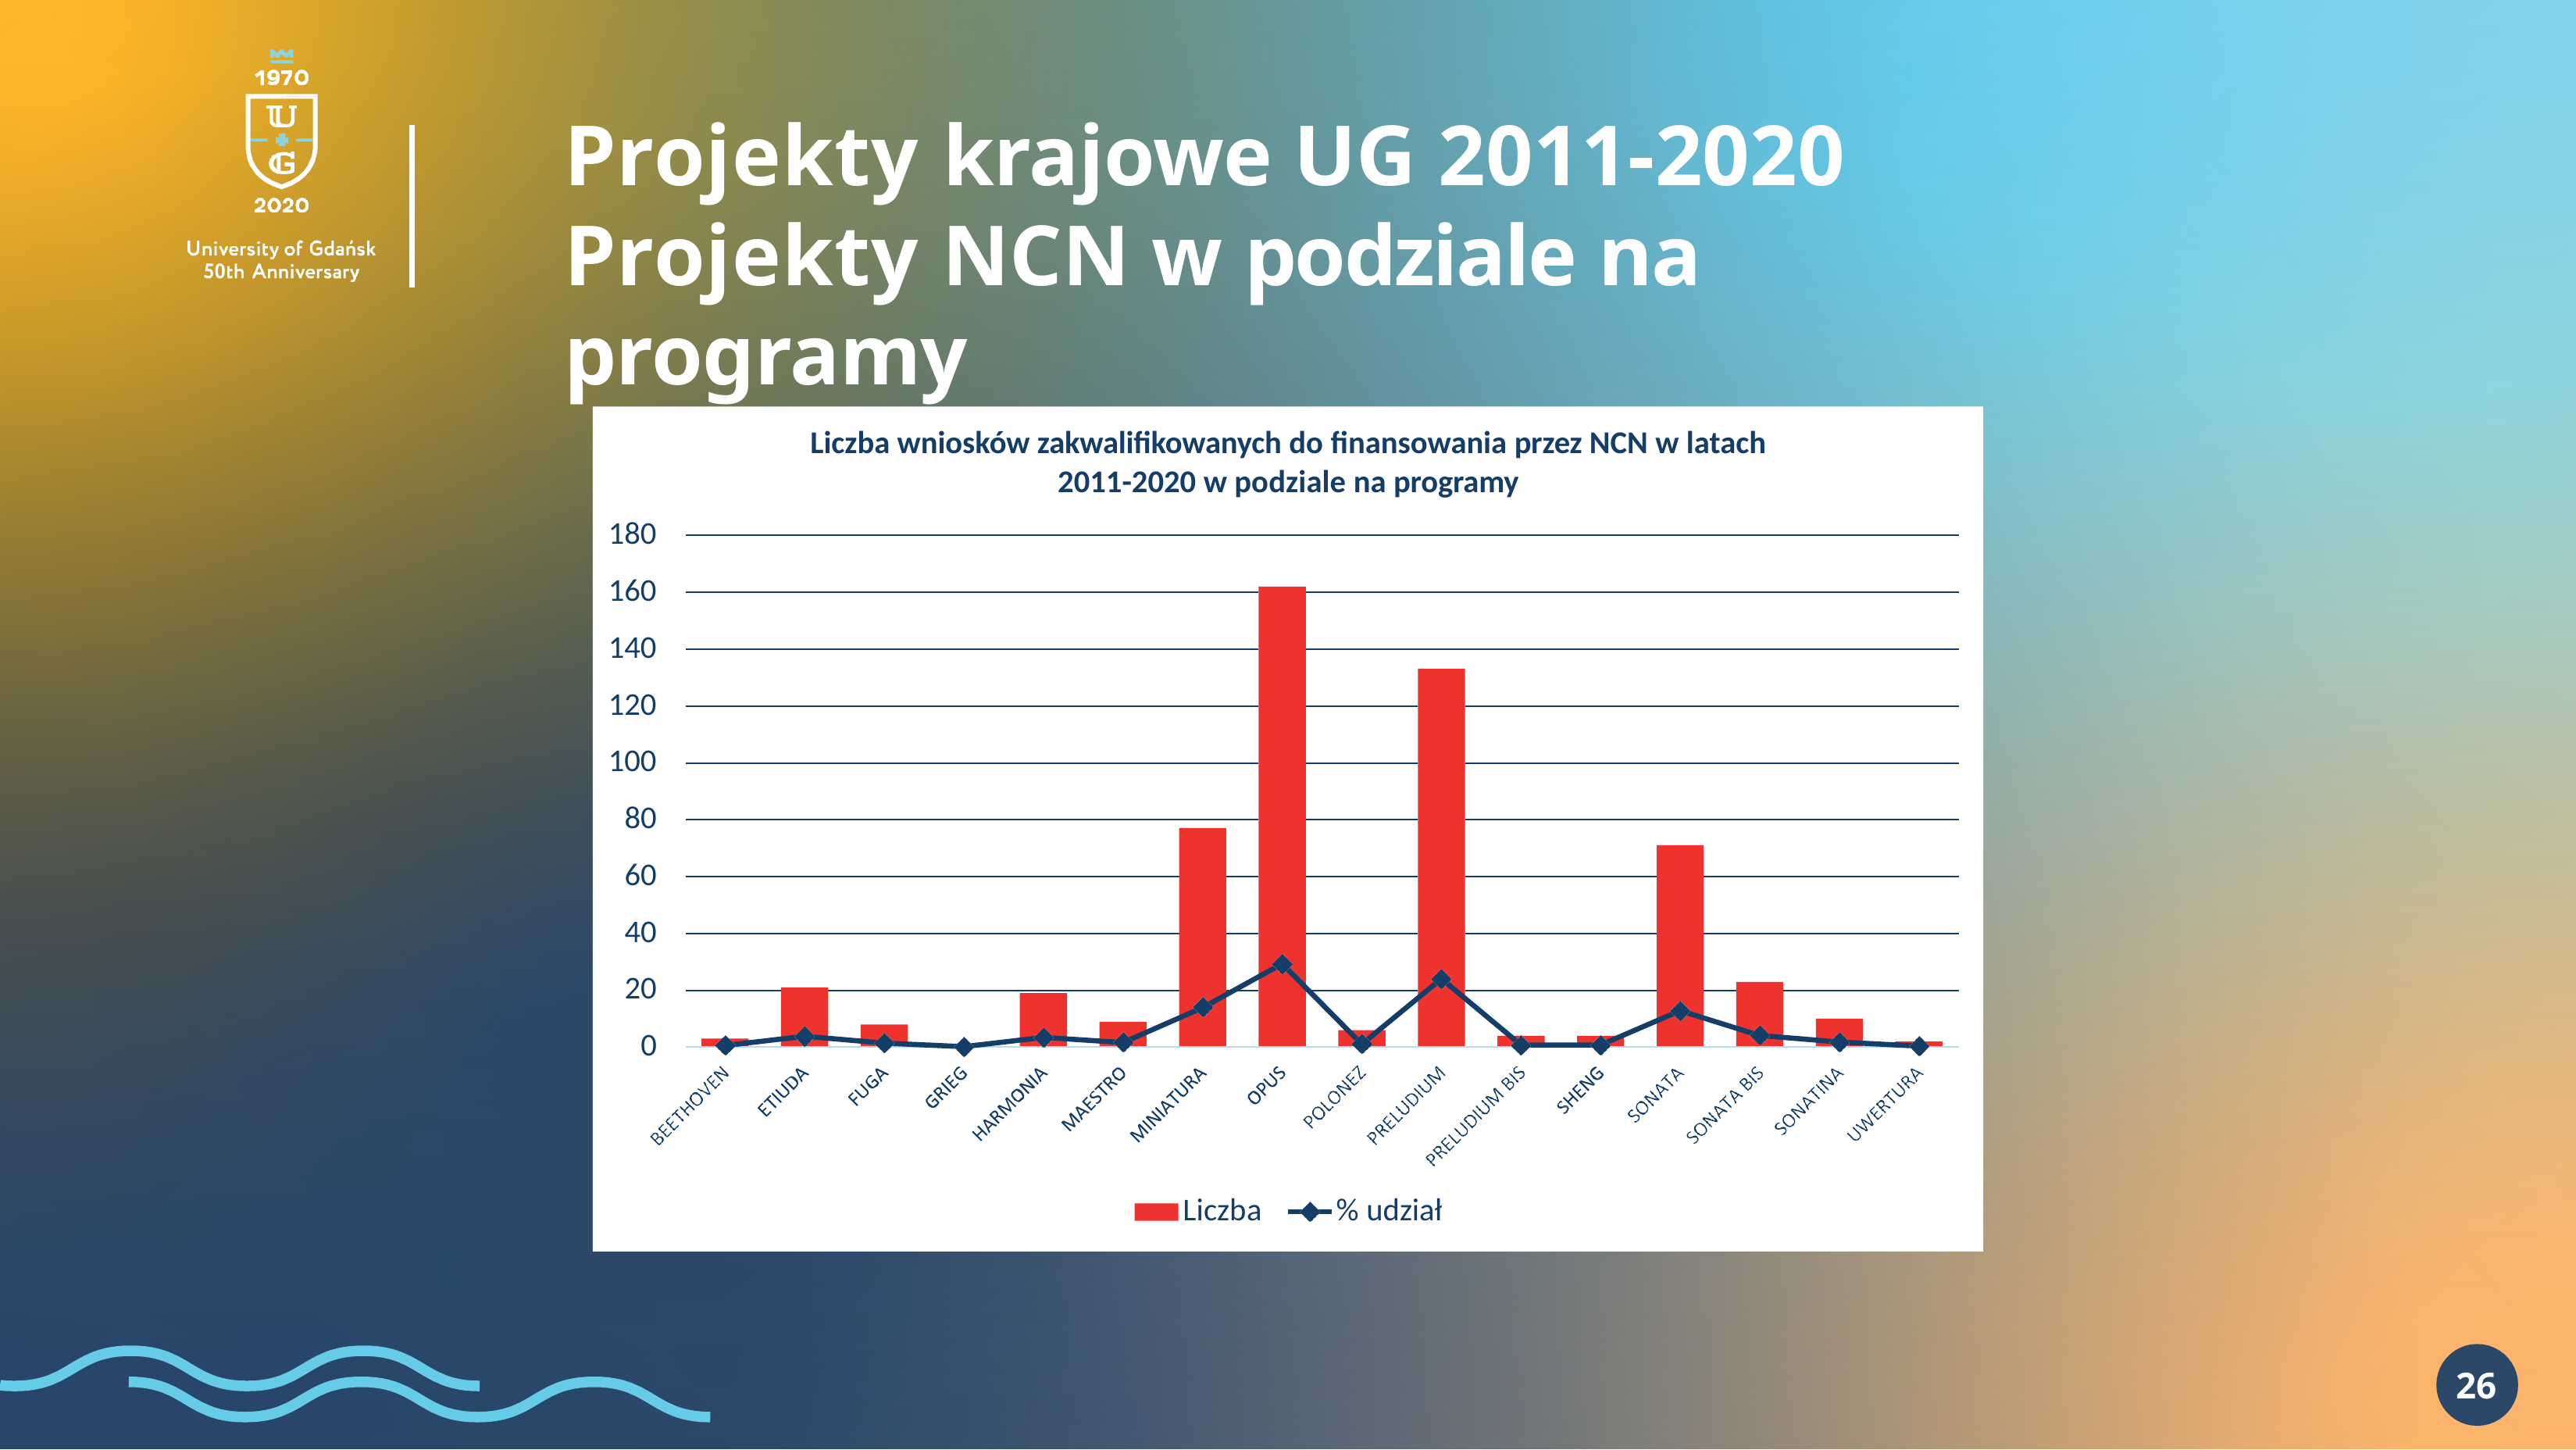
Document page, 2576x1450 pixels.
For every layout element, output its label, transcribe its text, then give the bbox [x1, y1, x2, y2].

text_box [1287, 1202, 1333, 1222]
slide_number 26 [2451, 1362, 2504, 1450]
picture [0, 0, 2576, 1449]
title Projekty krajowe UG 2011-2020 Projekty NCN w podziale na programy [552, 101, 2023, 402]
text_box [592, 406, 1984, 1252]
